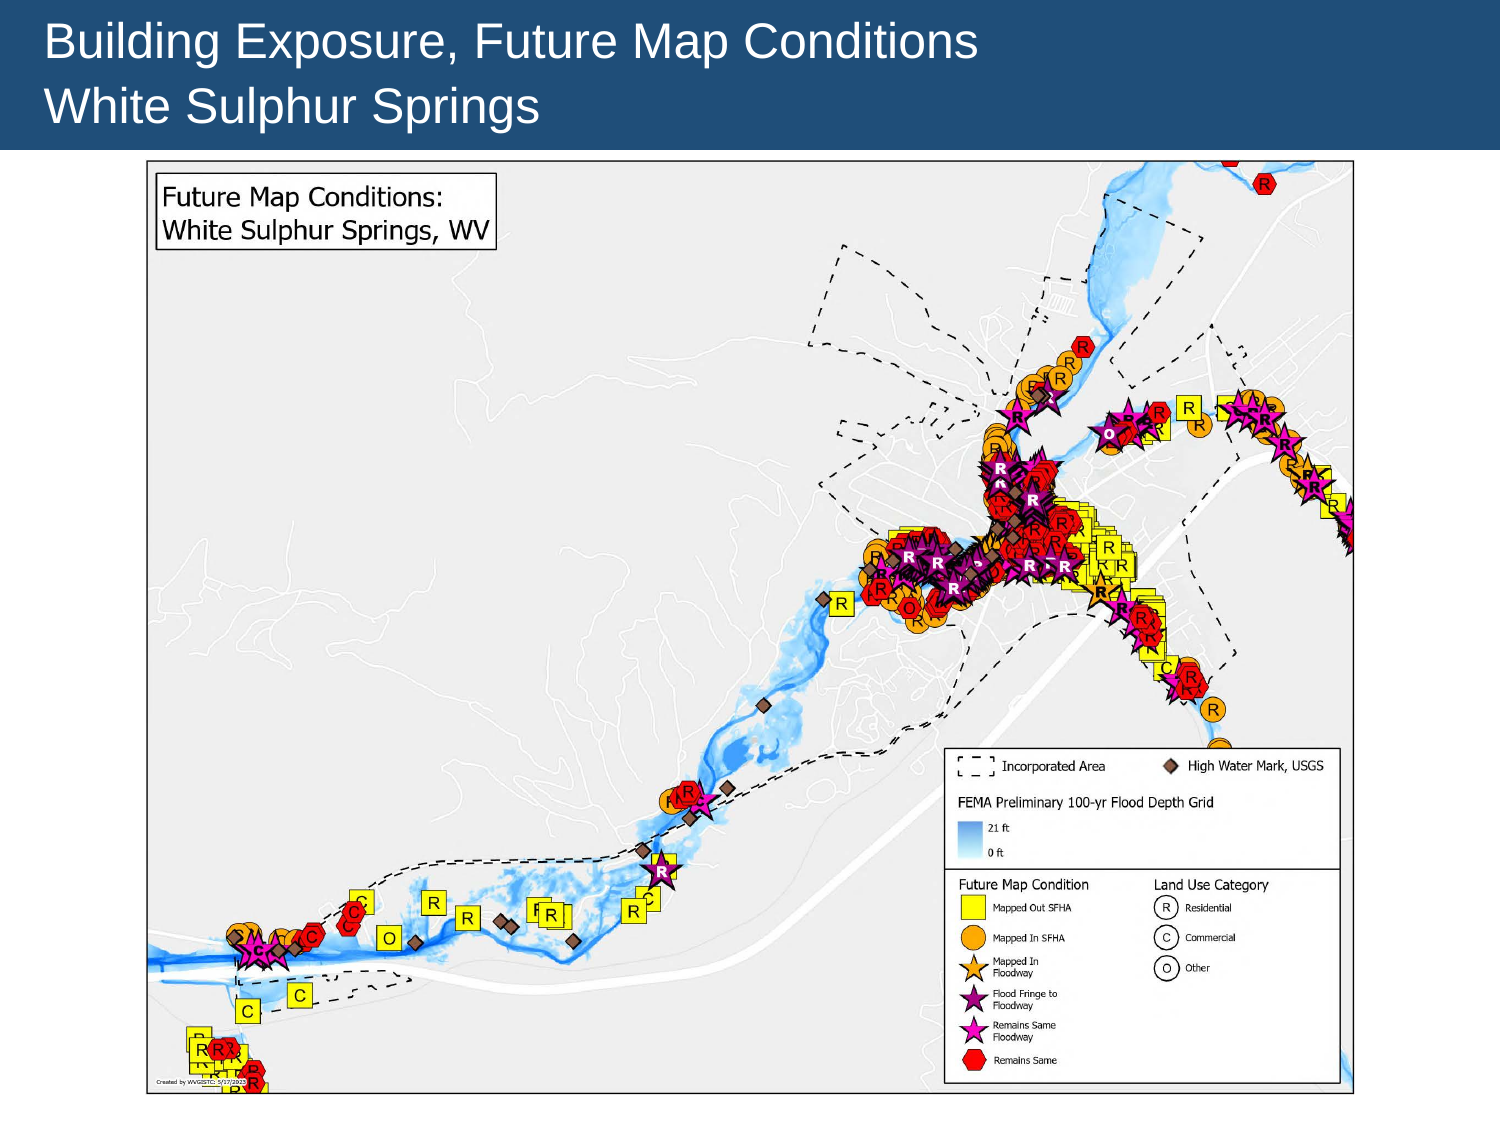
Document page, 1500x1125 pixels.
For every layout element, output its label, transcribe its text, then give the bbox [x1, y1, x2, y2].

picture [145, 159, 1355, 1095]
text_box Building Exposure, Future Map Conditions White Sulphur Springs [0, 0, 1500, 150]
